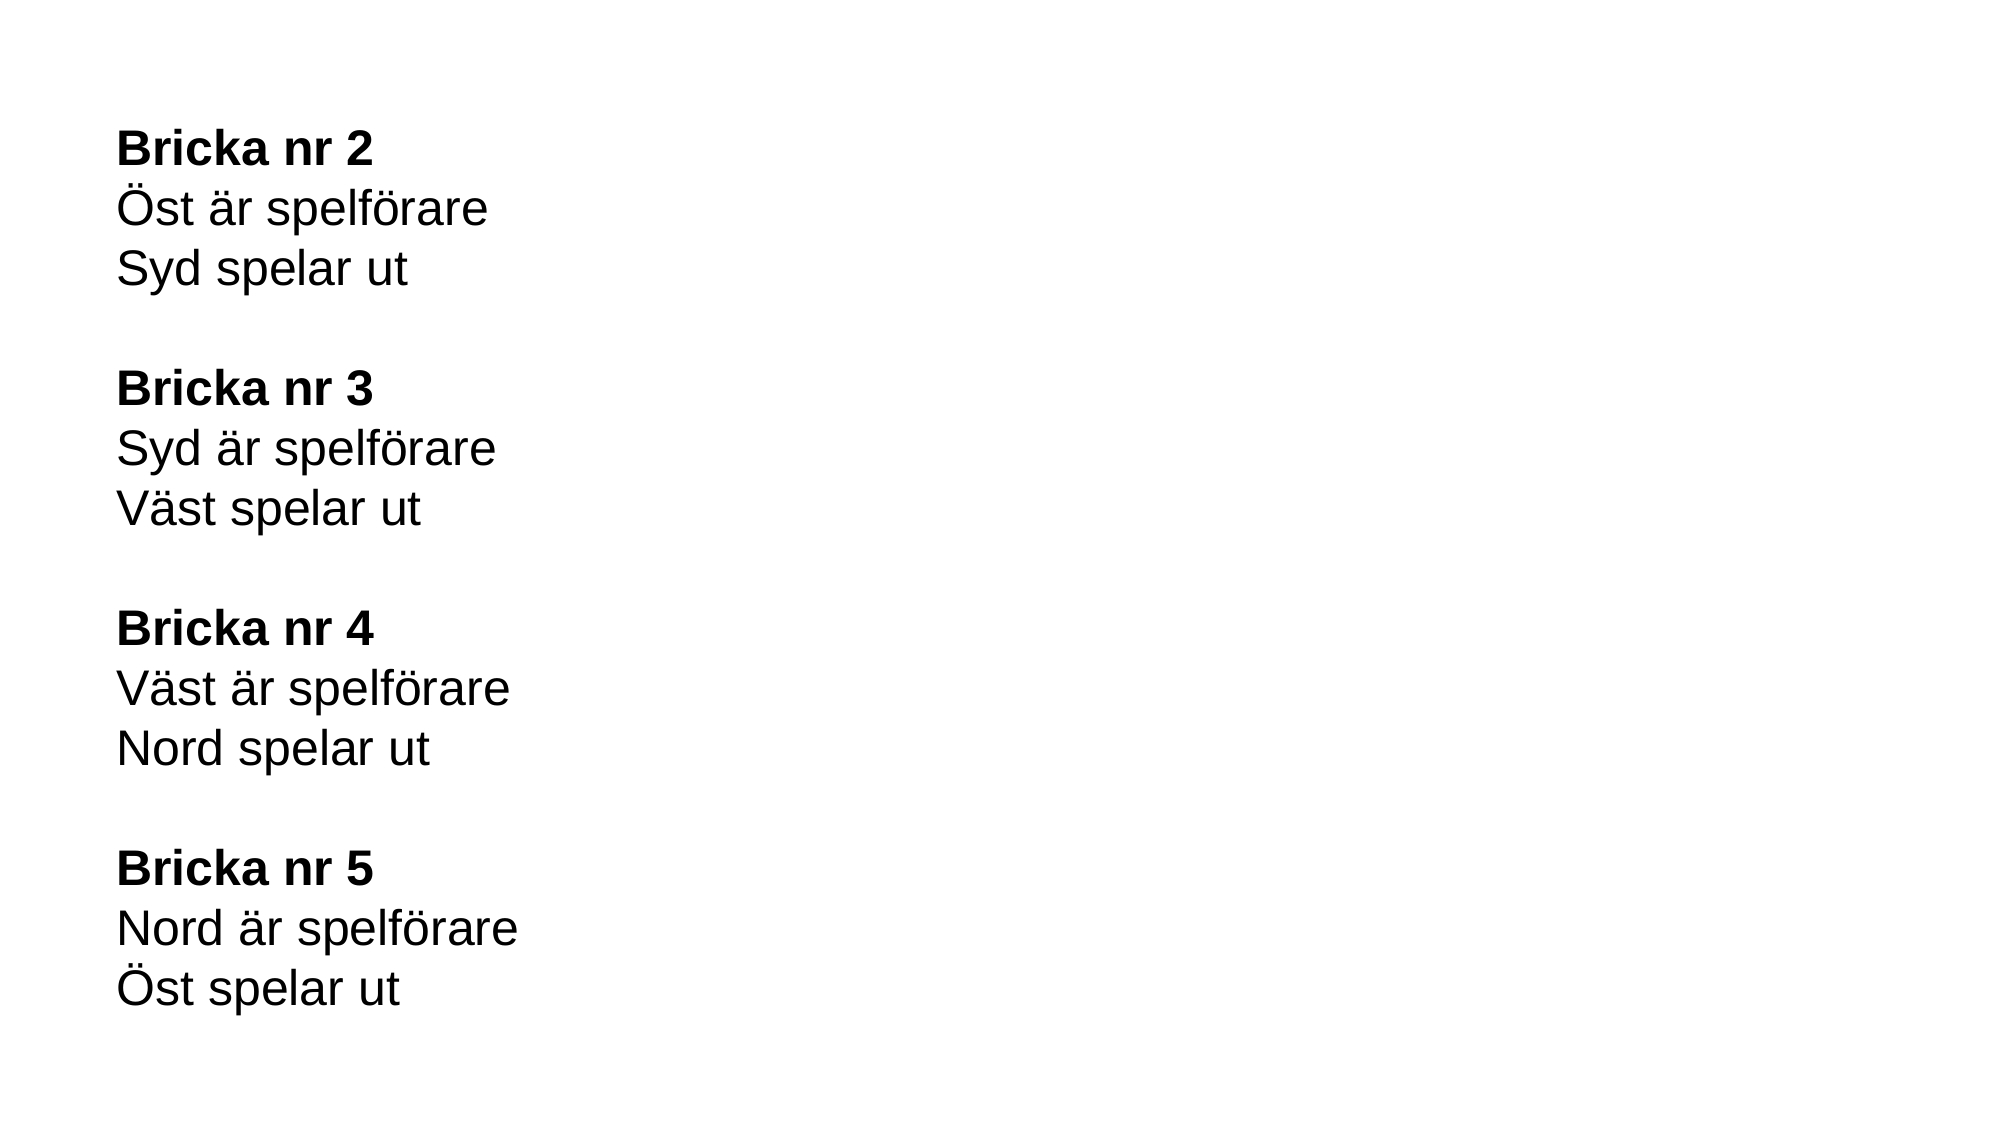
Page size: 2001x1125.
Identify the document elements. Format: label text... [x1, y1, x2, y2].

text_box Bricka nr 2 Öst är spelförare Syd spelar ut Bricka nr 3 Syd är spelförare Väst spelar ut Bricka nr 4 Väst är spelförare Nord spelar ut Bricka nr 5 Nord är spelförare Öst spelar ut [101, 108, 1547, 1023]
